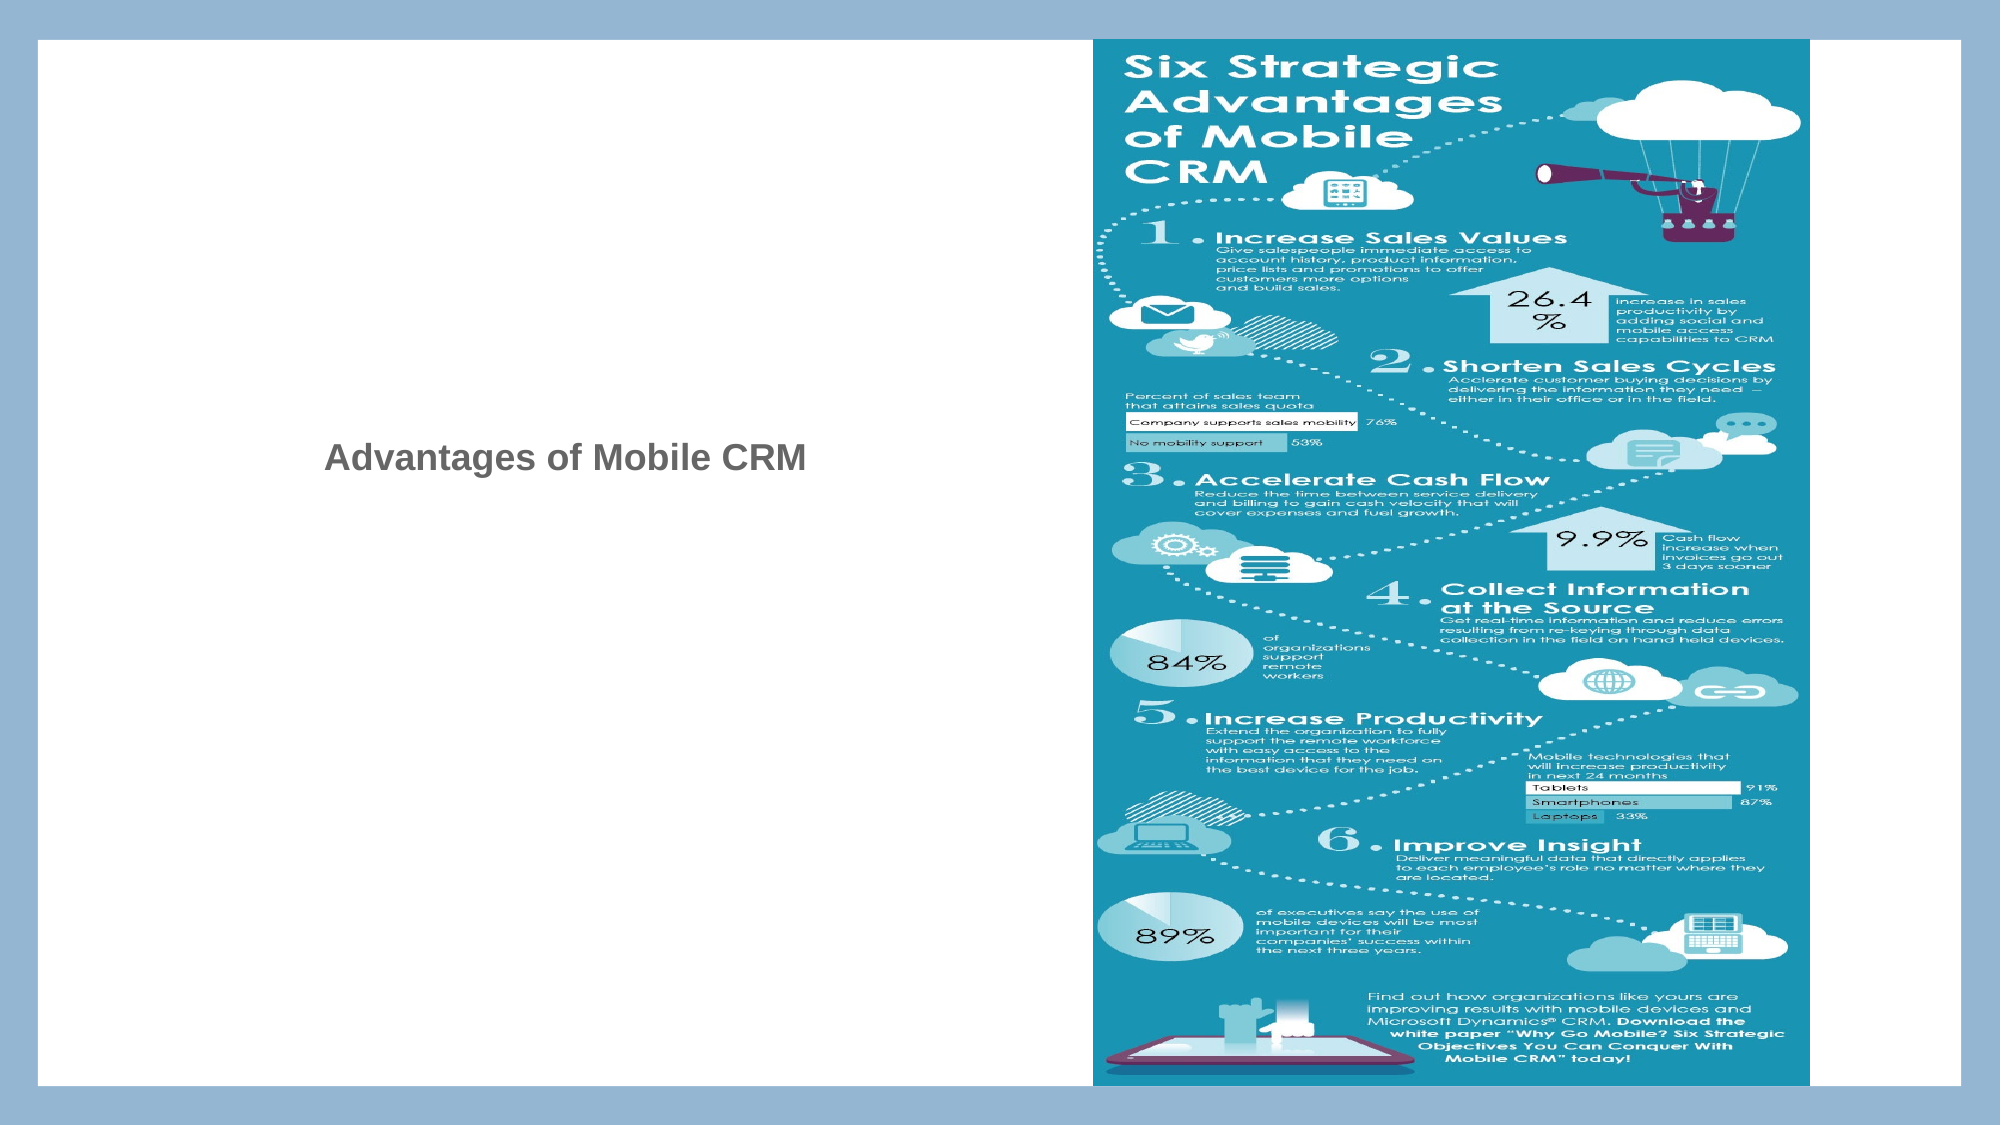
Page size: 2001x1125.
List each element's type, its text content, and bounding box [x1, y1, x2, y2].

text_box Advantages of Mobile CRM [309, 418, 823, 486]
picture [1093, 38, 1810, 1087]
